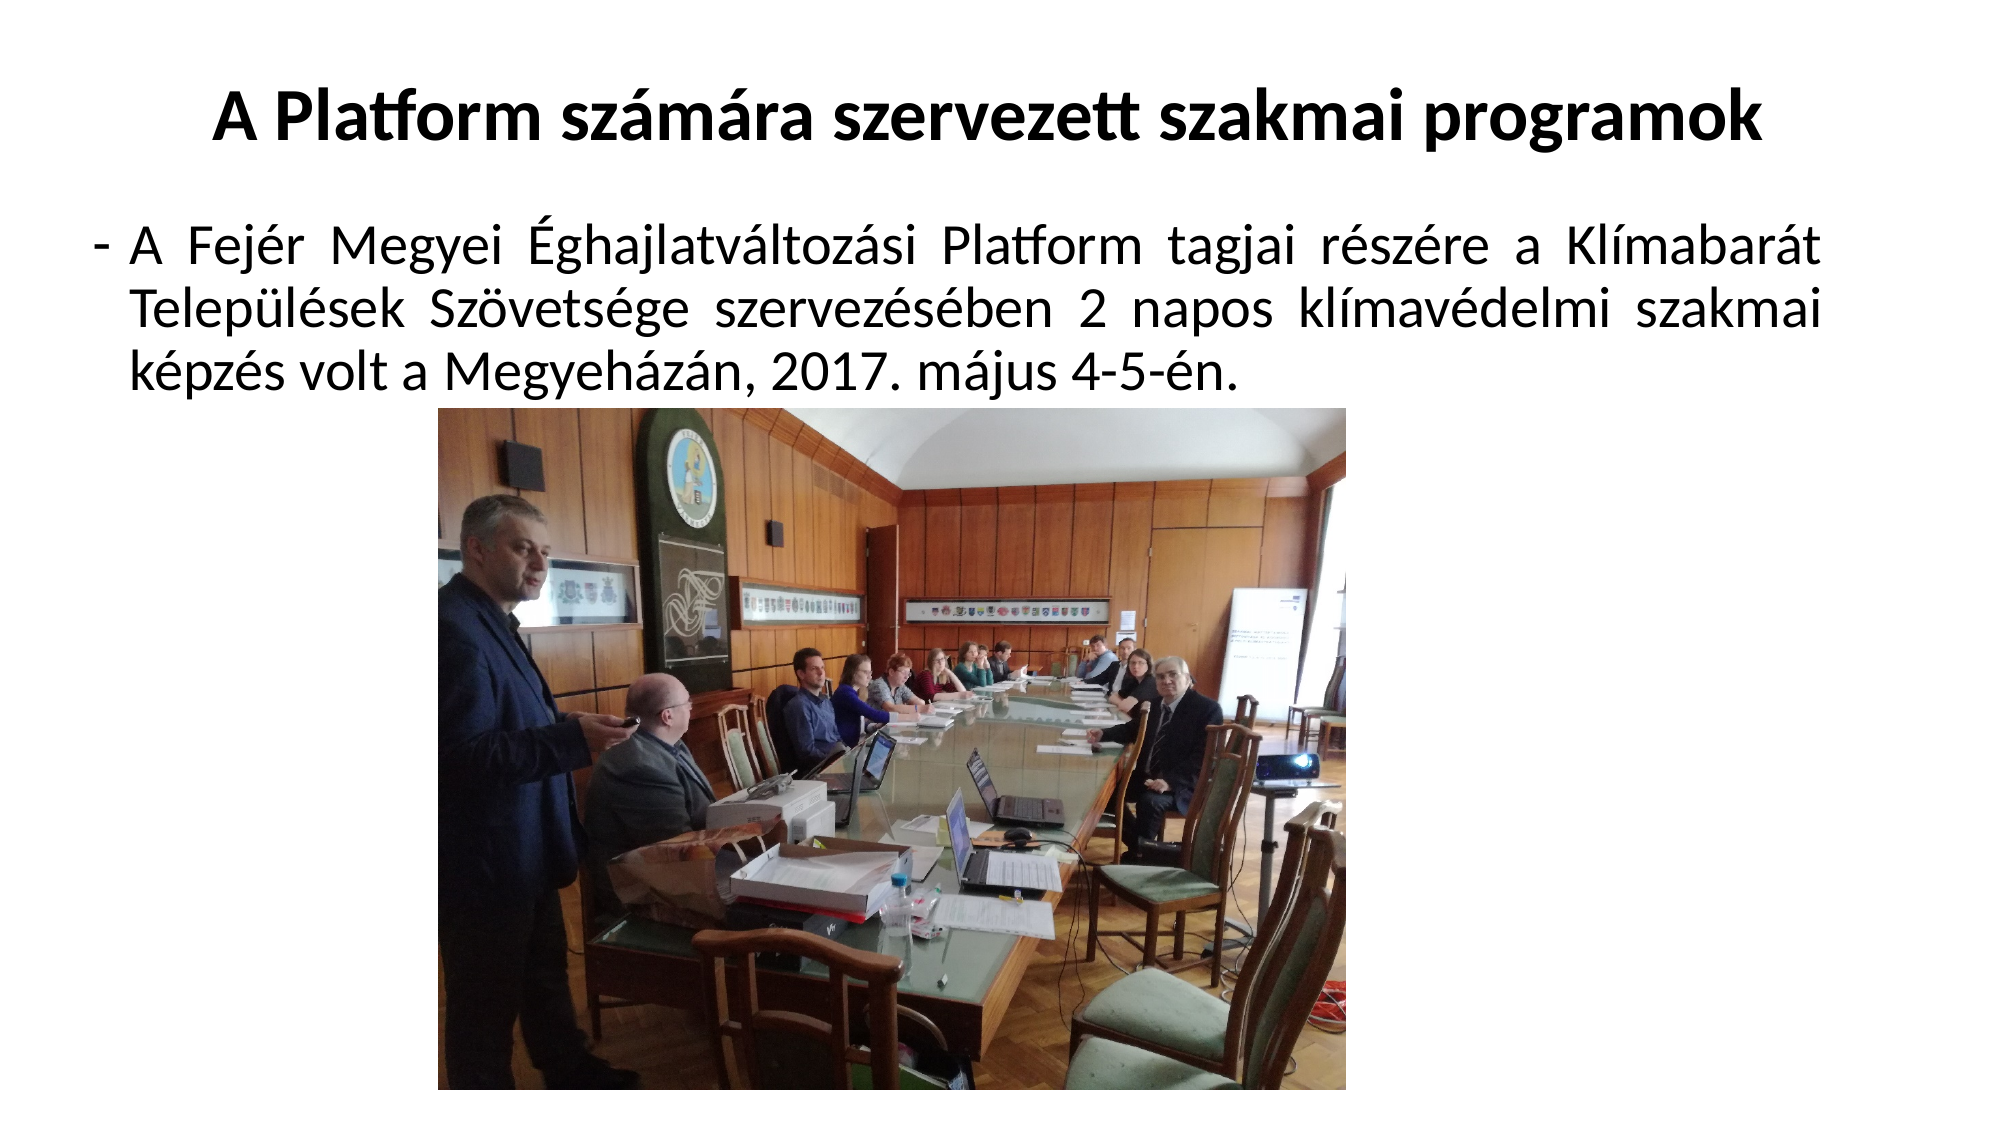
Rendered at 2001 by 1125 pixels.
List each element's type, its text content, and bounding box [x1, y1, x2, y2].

title A Platform számára szervezett szakmai programok [114, 59, 1863, 173]
picture [437, 408, 1346, 1090]
list A Fejér Megyei Éghajlatváltozási Platform tagjai részére a Klímabarát Települések Szövetsége szervezésében 2 napos klímavédelmi szakmai képzés volt a Megyeházán, 2017. május 4-5-én. [77, 156, 1839, 994]
